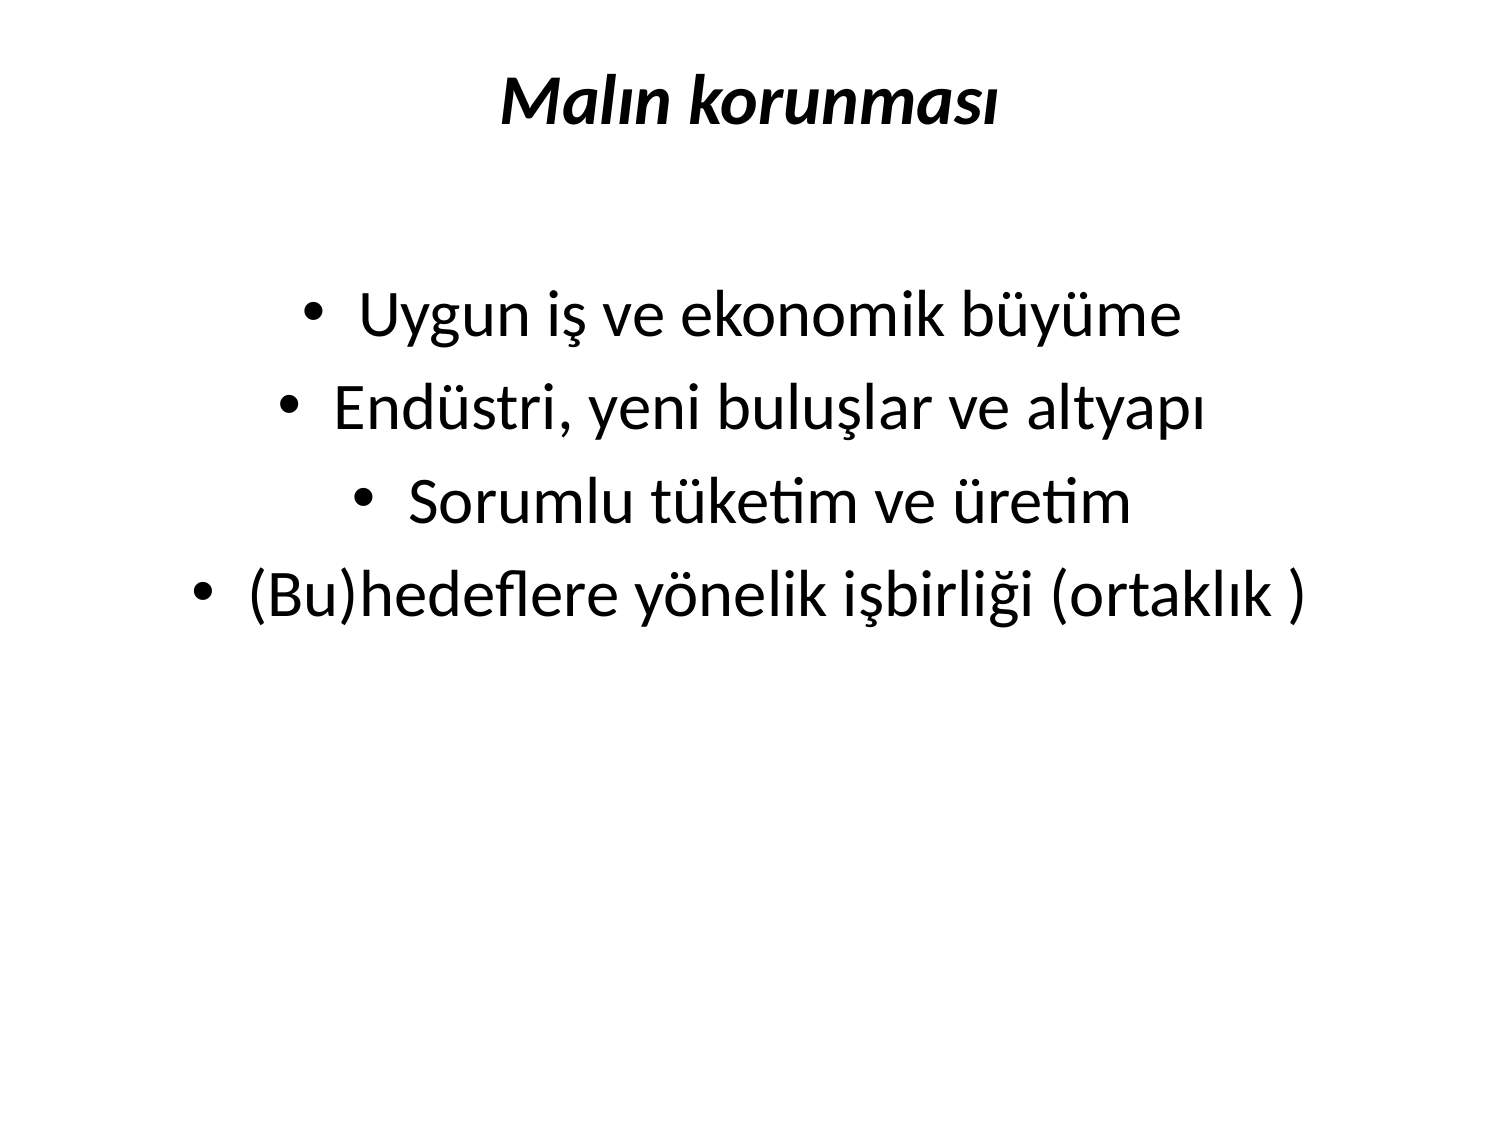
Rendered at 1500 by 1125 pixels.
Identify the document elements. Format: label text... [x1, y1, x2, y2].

title Malın korunması [75, 45, 1425, 233]
list Uygun iş ve ekonomik büyüme Endüstri, yeni buluşlar ve altyapı Sorumlu tüketim ve üretim (Bu)hedeflere yönelik işbirliği (ortaklık ) [75, 262, 1425, 1005]
